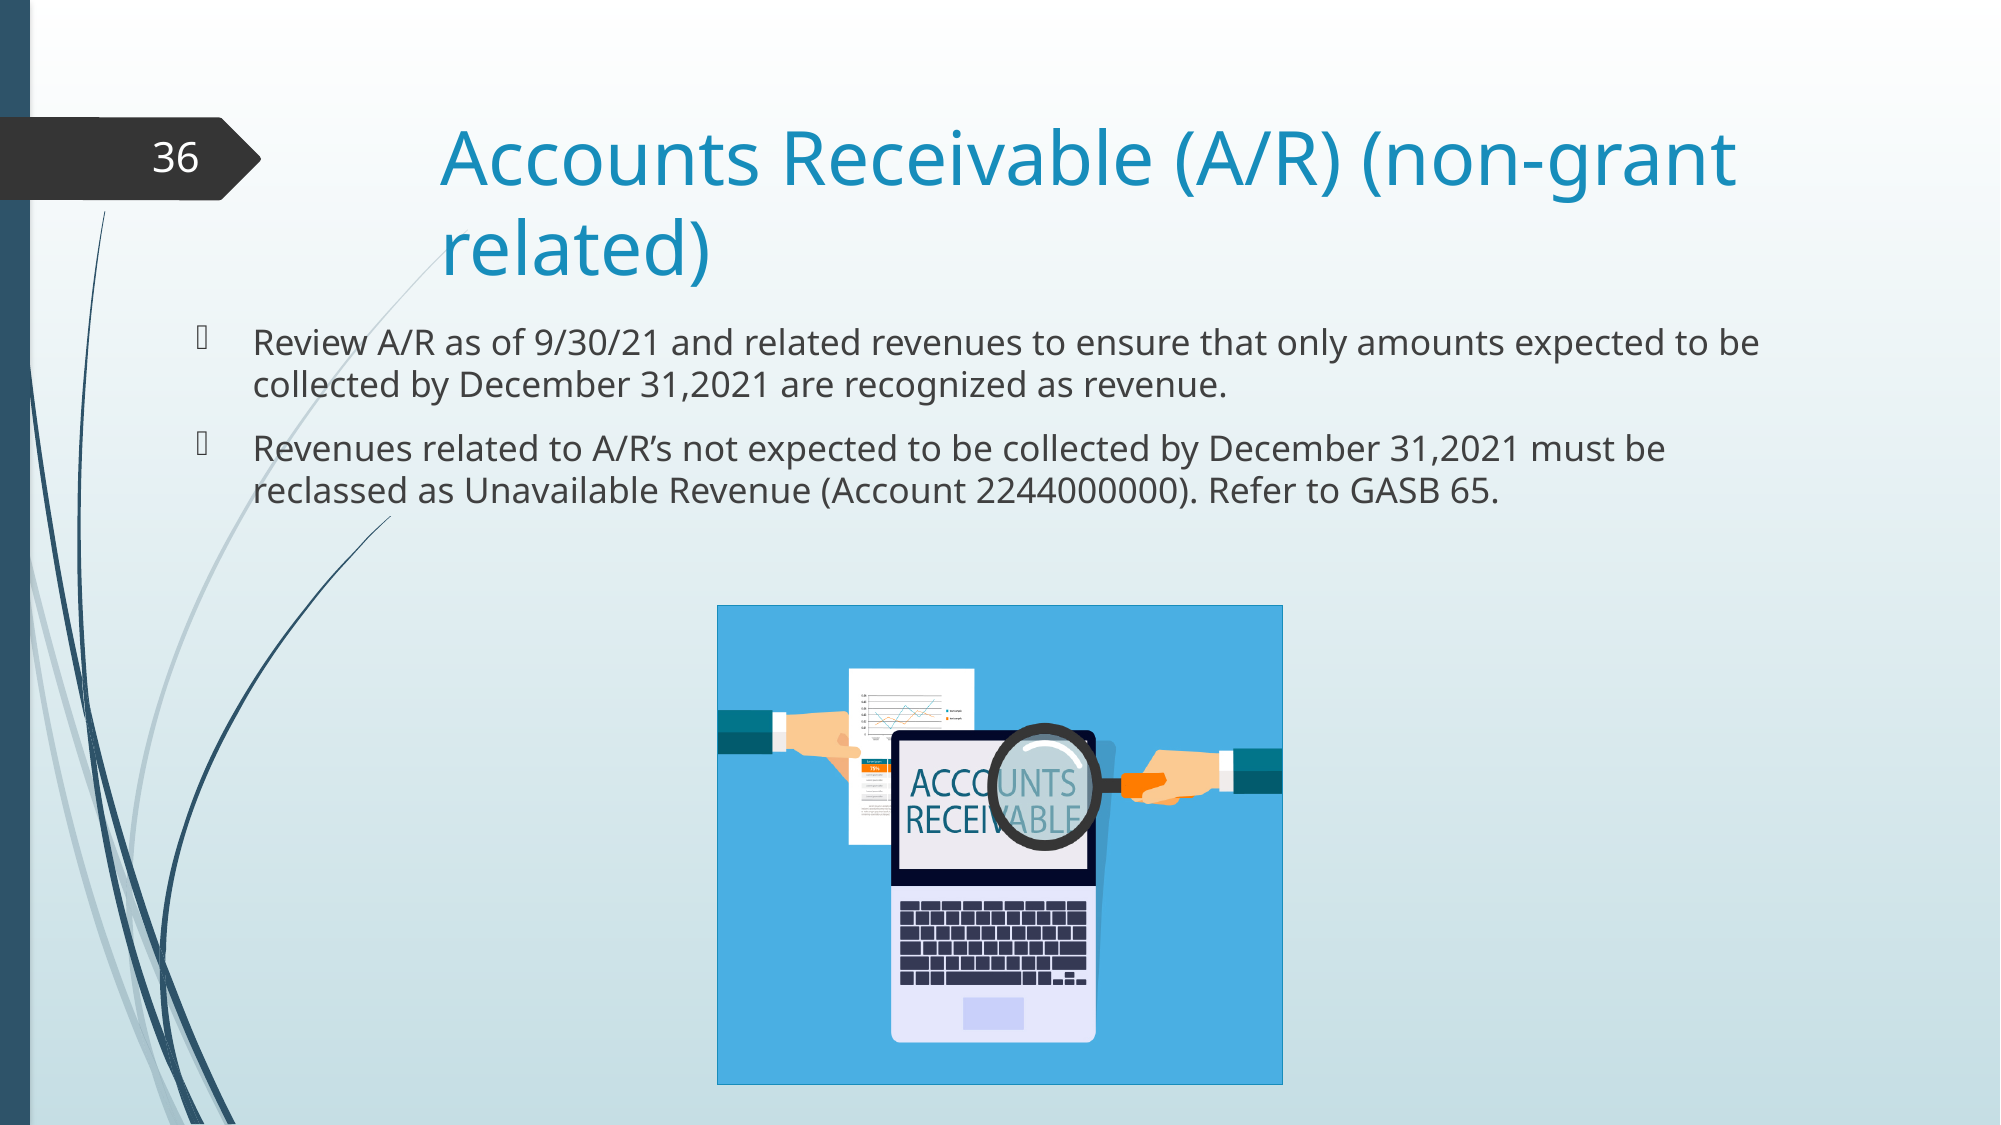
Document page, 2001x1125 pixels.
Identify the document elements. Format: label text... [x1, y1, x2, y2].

picture [717, 605, 1283, 1085]
title Accounts Receivable (A/R) (non-grant related) [425, 102, 1888, 313]
slide_number 36 [87, 129, 216, 190]
list Review A/R as of 9/30/21 and related revenues to ensure that only amounts expected to be collected by December 31,2021 are recognized as revenue. Revenues related to A/R’s not expected to be collected by December 31,2021 must be reclassed as Unavailable Revenue (Account 2244000000). Refer to GASB 65. [181, 312, 1839, 581]
